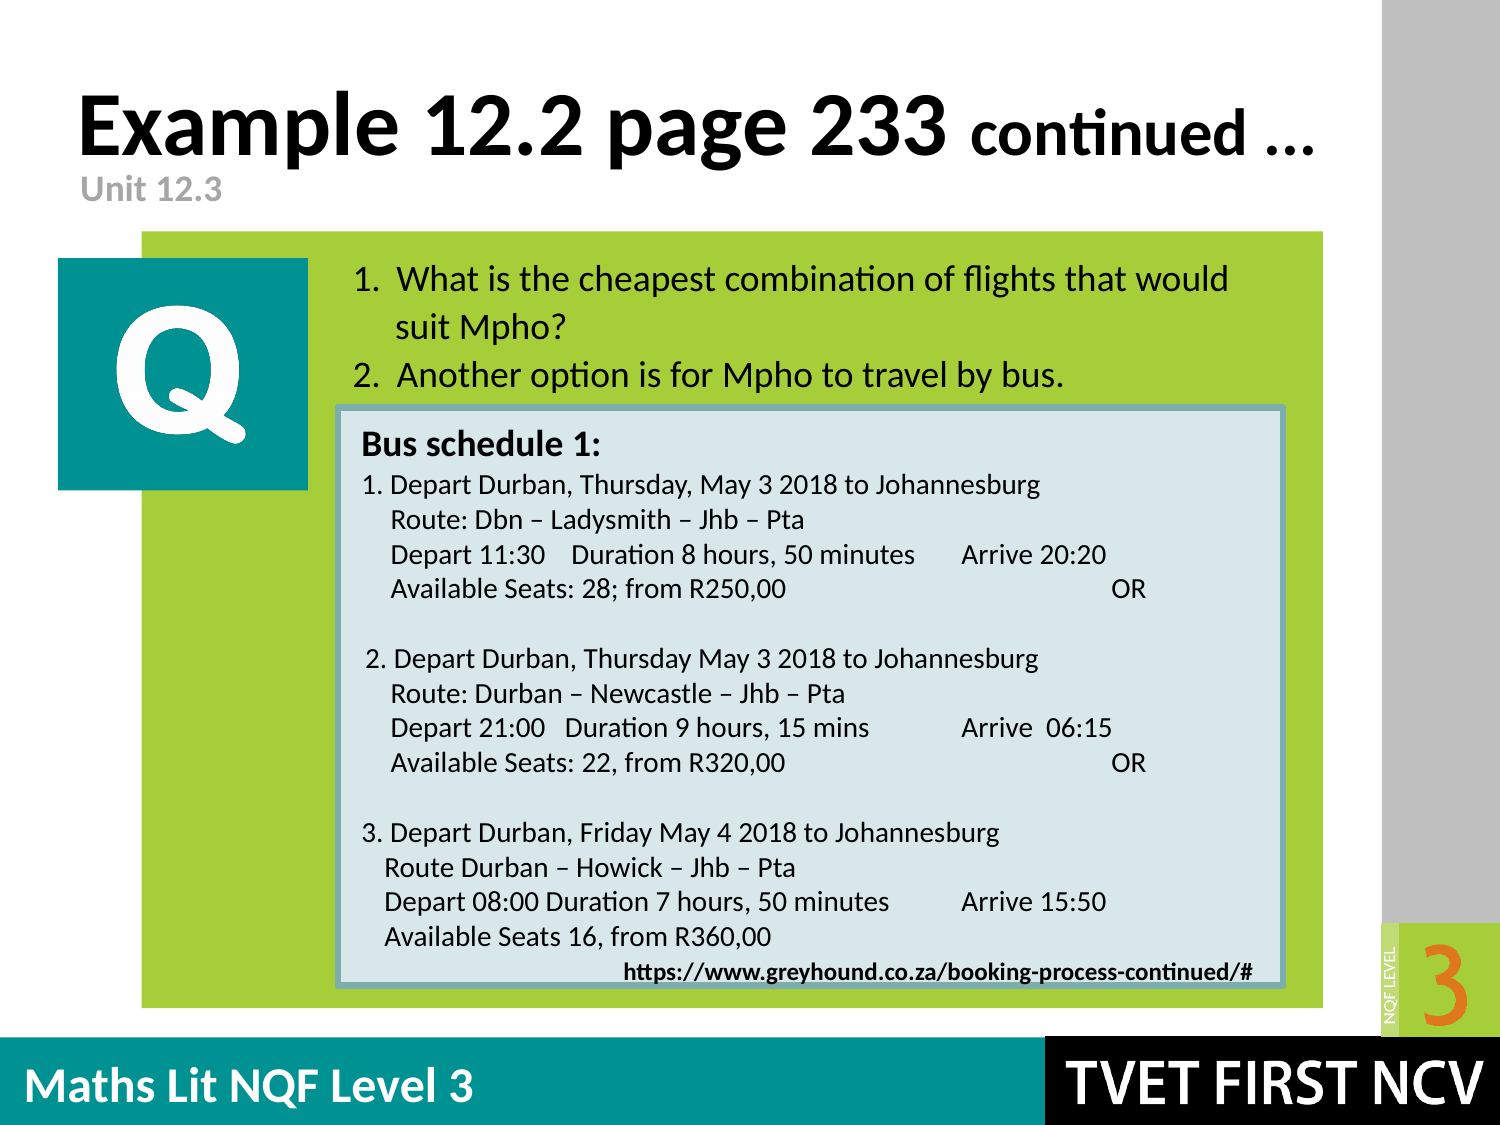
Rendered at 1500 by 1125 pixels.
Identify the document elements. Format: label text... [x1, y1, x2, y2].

picture [1065, 1050, 1484, 1120]
picture [1381, 923, 1500, 1037]
list What is the cheapest combination of flights that would suit Mpho? Another option is for Mpho to travel by bus. [337, 262, 1284, 407]
text_box [57, 257, 309, 491]
text_box [141, 230, 1324, 1009]
text_box Bus schedule 1: 1. Depart Durban, Thursday, May 3 2018 to Johannesburg Route: Dbn – Ladysmith – Jhb – Pta Depart 11:30 Duration 8 hours, 50 minutes Arrive 20:20 Available Seats: 28; from R250,00 OR 2. Depart Durban, Thursday May 3 2018 to Johannesburg Route: Durban – Newcastle – Jhb – Pta Depart 21:00 Duration 9 hours, 15 mins Arrive 06:15 Available Seats: 22, from R320,00 OR 3. Depart Durban, Friday May 4 2018 to Johannesburg Route Durban – Howick – Jhb – Pta Depart 08:00 Duration 7 hours, 50 minutes Arrive 15:50 Available Seats 16, from R360,00 https://www.greyhound.co.za/booking-process-continued/# [337, 407, 1284, 986]
title Example 12.2 page 233 continued ... [62, 68, 1360, 187]
list Unit 12.3 [65, 161, 1363, 212]
picture [102, 292, 264, 459]
